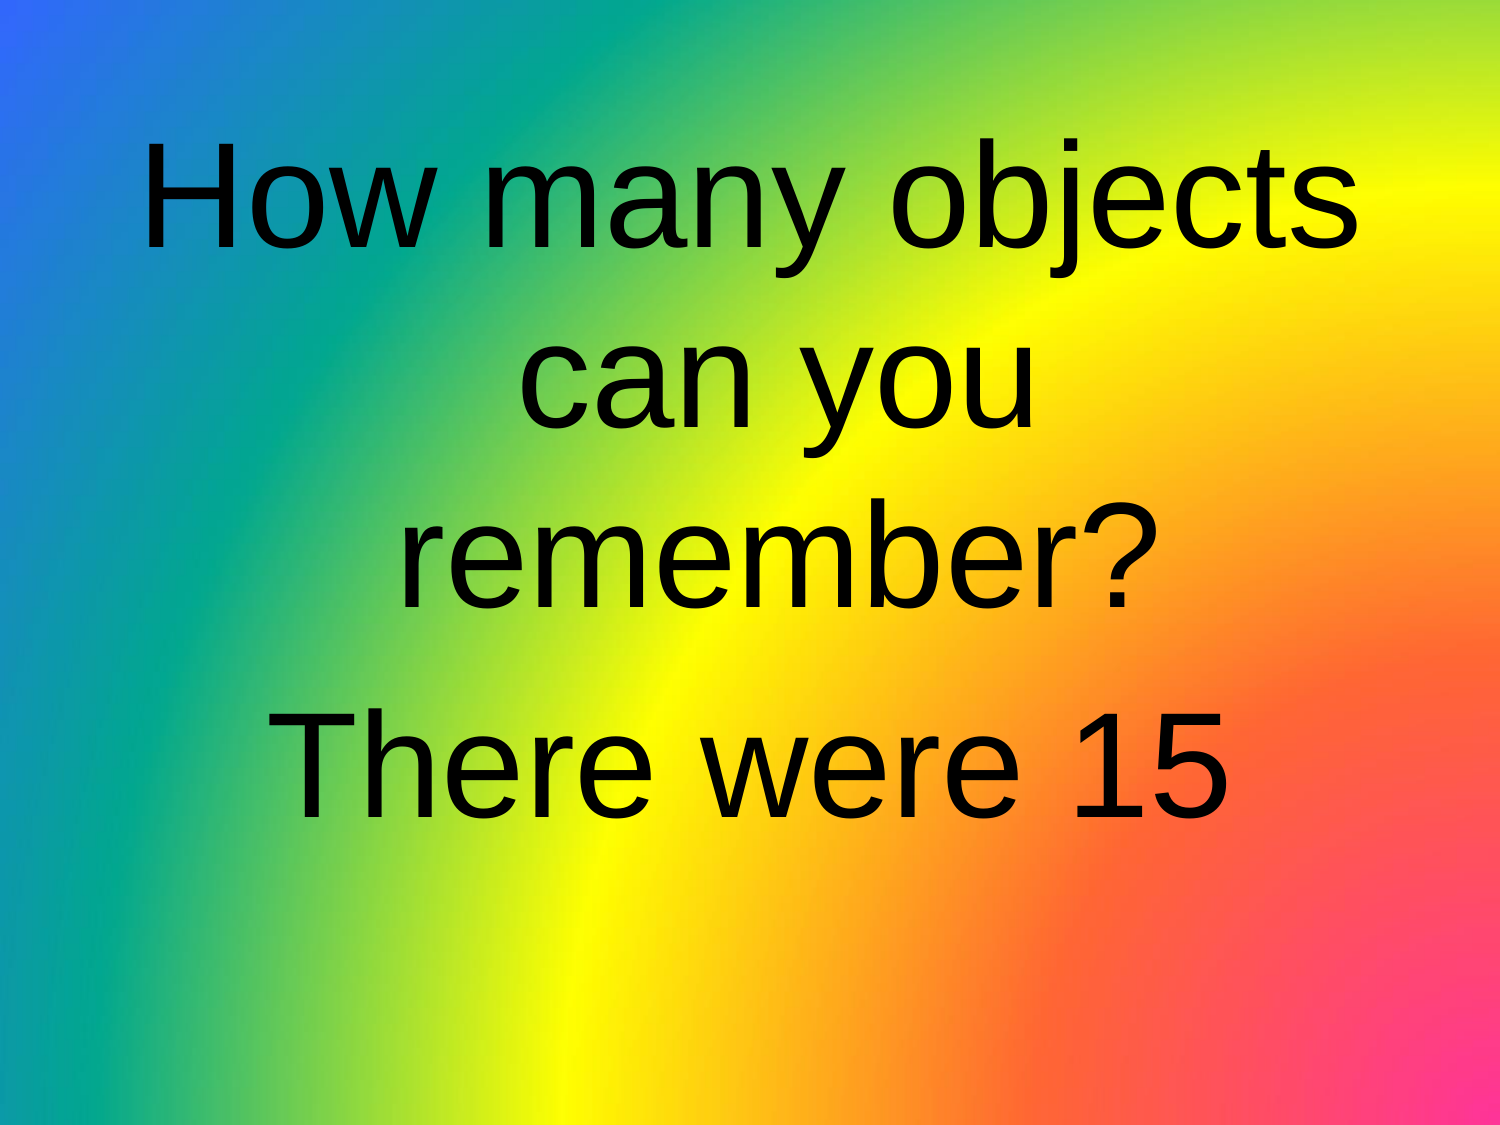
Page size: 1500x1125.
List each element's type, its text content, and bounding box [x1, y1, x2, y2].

list How many objects can you remember? There were 15 [76, 90, 1425, 1005]
picture [0, 0, 1500, 1125]
